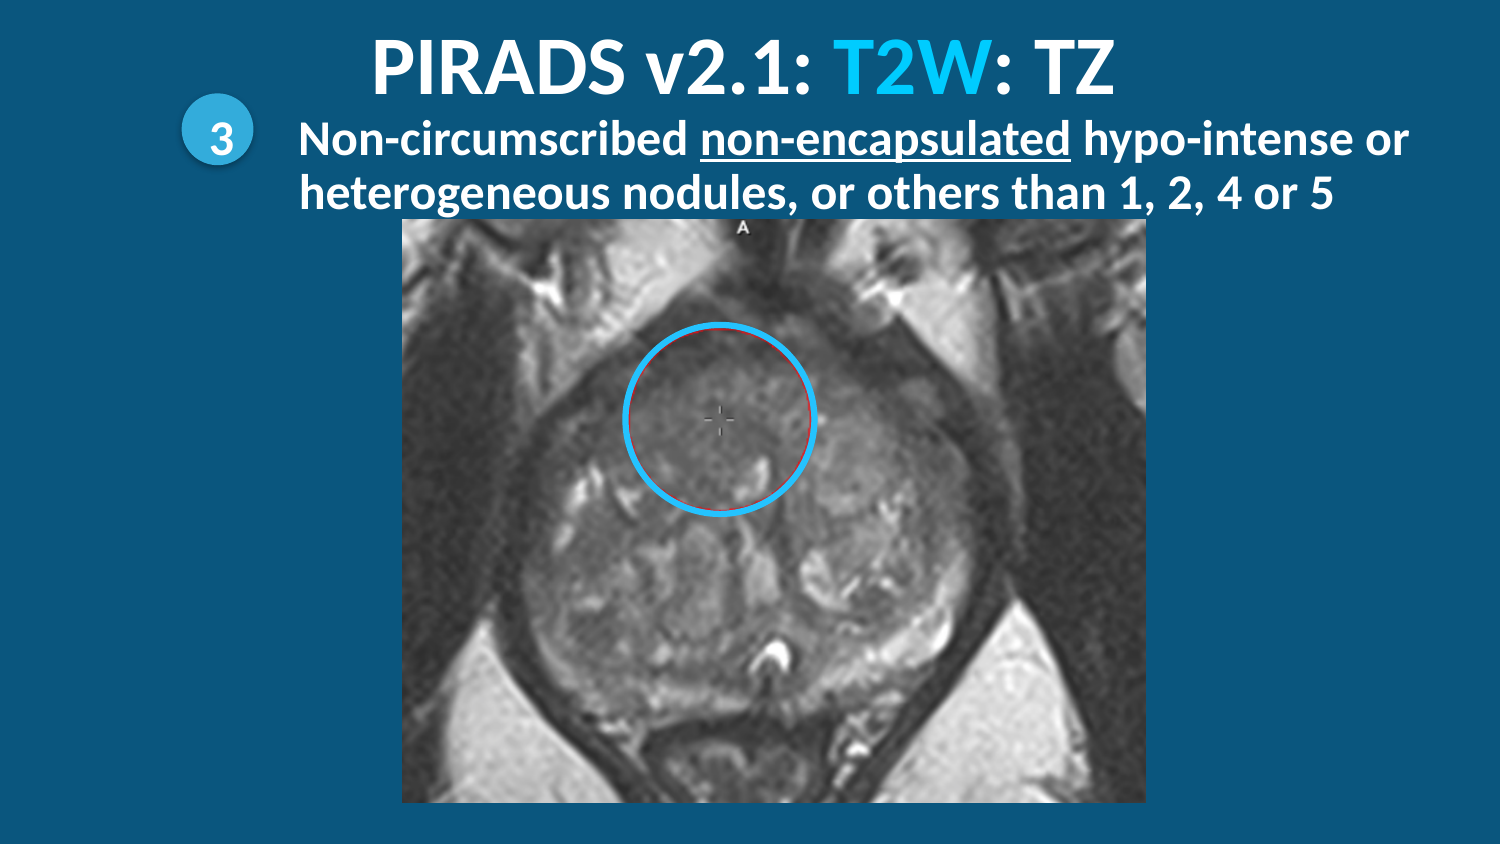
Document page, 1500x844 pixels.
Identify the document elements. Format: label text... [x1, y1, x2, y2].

text_box Non-circumscribed non-encapsulated hypo-intense or heterogeneous nodules, or others than 1, 2, 4 or 5 [0, 75, 1500, 282]
picture [403, 220, 1145, 802]
text_box PIRADS v2.1: T2W: TZ [88, 28, 1418, 95]
